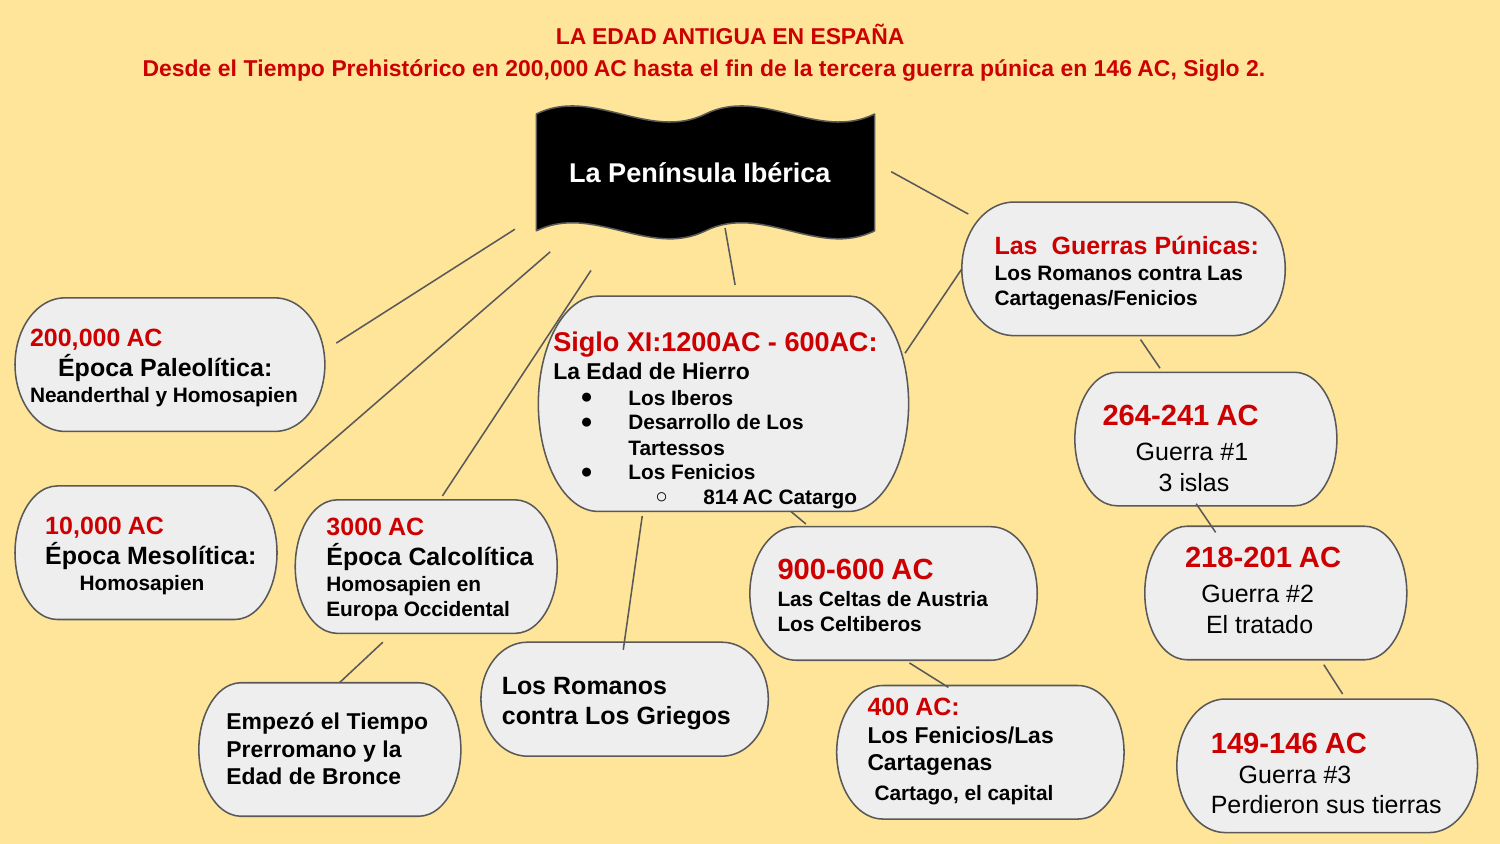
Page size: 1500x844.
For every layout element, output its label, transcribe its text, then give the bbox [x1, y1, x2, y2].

text_box Empezó el Tiempo Prerromano y la Edad de Bronce [211, 691, 449, 805]
text_box [1281, 242, 1286, 296]
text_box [790, 511, 807, 525]
text_box [645, 642, 751, 654]
text_box [536, 105, 875, 239]
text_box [274, 251, 551, 492]
text_box [480, 673, 486, 726]
text_box [41, 297, 269, 306]
text_box 900-600 AC Las Celtas de Austria Los Celtiberos [762, 535, 1025, 651]
text_box [984, 202, 1263, 214]
text_box [1074, 392, 1087, 486]
text_box 3000 AC Época Calcolítica Homosapien en Europa Occidental [311, 500, 574, 636]
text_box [1323, 664, 1343, 695]
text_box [335, 228, 516, 250]
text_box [329, 641, 384, 692]
text_box [1176, 713, 1195, 818]
text_box [499, 642, 619, 654]
text_box [763, 672, 769, 726]
text_box 264-241 AC Guerra #1 3 islas [1087, 381, 1325, 512]
text_box 10,000 AC Época Mesolítica: Homosapien [30, 494, 293, 610]
text_box [749, 552, 762, 639]
text_box [961, 219, 979, 319]
text_box [295, 514, 311, 619]
text_box [1200, 699, 1454, 708]
text_box [1144, 527, 1407, 660]
text_box [37, 485, 255, 494]
text_box [499, 745, 750, 757]
text_box [39, 422, 269, 432]
text_box Los Romanos contra Los Griegos [486, 654, 763, 745]
text_box [1090, 687, 1125, 817]
text_box 400 AC: Los Fenicios/Las Cartagenas Cartago, el capital [852, 675, 1090, 821]
text_box Las Guerras Púnicas: Los Romanos contra Las Cartagenas/Fenicios [979, 214, 1281, 325]
text_box 149-146 AC Guerra #3 Perdieron sus tierras [1195, 708, 1458, 834]
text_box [724, 227, 736, 286]
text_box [1195, 503, 1216, 533]
text_box [1458, 712, 1478, 820]
text_box [198, 702, 211, 797]
text_box [387, 682, 440, 691]
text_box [909, 662, 949, 688]
text_box [449, 703, 461, 796]
text_box [1025, 548, 1038, 639]
text_box [220, 682, 324, 691]
text_box [772, 651, 1015, 661]
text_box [890, 171, 969, 215]
text_box [836, 702, 852, 802]
text_box [15, 501, 30, 604]
text_box [597, 296, 878, 309]
text_box [985, 325, 1262, 336]
text_box [909, 526, 1014, 535]
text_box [904, 268, 963, 354]
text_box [1140, 339, 1161, 369]
text_box [217, 805, 443, 817]
text_box 218-201 AC Guerra #2 El tratado [1169, 523, 1372, 653]
text_box La Península Ibérica [554, 140, 925, 204]
text_box 200,000 AC Época Paleolítica: Neanderthal y Homosapien [15, 306, 269, 422]
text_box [552, 270, 592, 497]
text_box [1325, 392, 1337, 486]
text_box Siglo XI:1200AC - 600AC: La Edad de Hierro Los Iberos Desarrollo de Los Tartessos Los Fenicios 814 AC Catargo [538, 309, 909, 552]
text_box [623, 515, 643, 650]
text_box [1096, 372, 1316, 381]
text_box LA EDAD ANTIGUA EN ESPAÑA Desde el Tiempo Prehistórico en 200,000 AC hasta el fin de la tercera guerra púnica en 146 AC, Siglo 2. [127, 2, 1333, 96]
text_box [35, 610, 257, 620]
